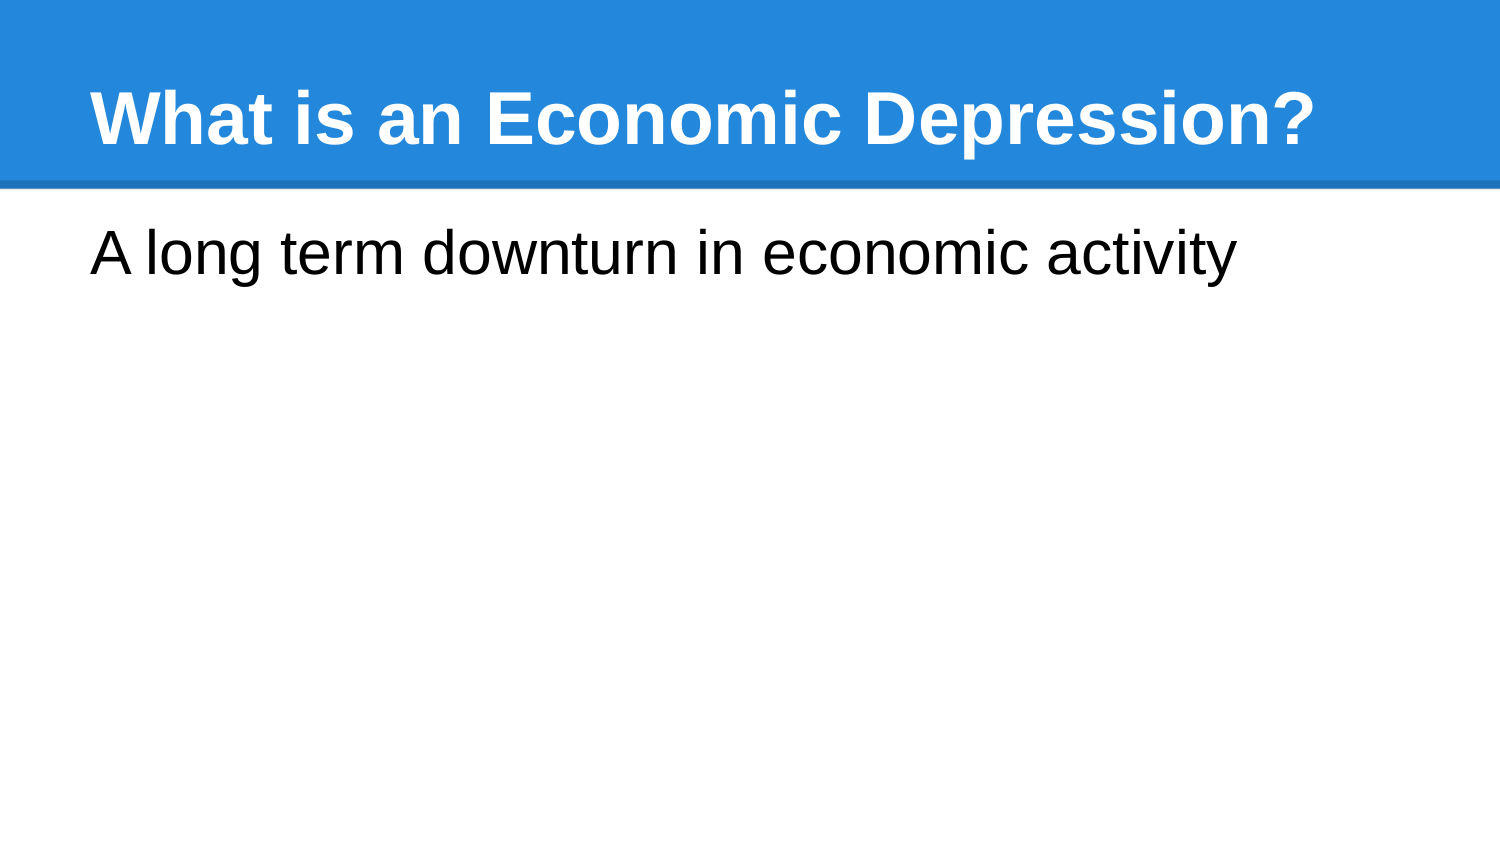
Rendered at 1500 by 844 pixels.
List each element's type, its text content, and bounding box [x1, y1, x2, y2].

title What is an Economic Depression? [75, 33, 1425, 175]
list A long term downturn in economic activity [75, 196, 1425, 808]
